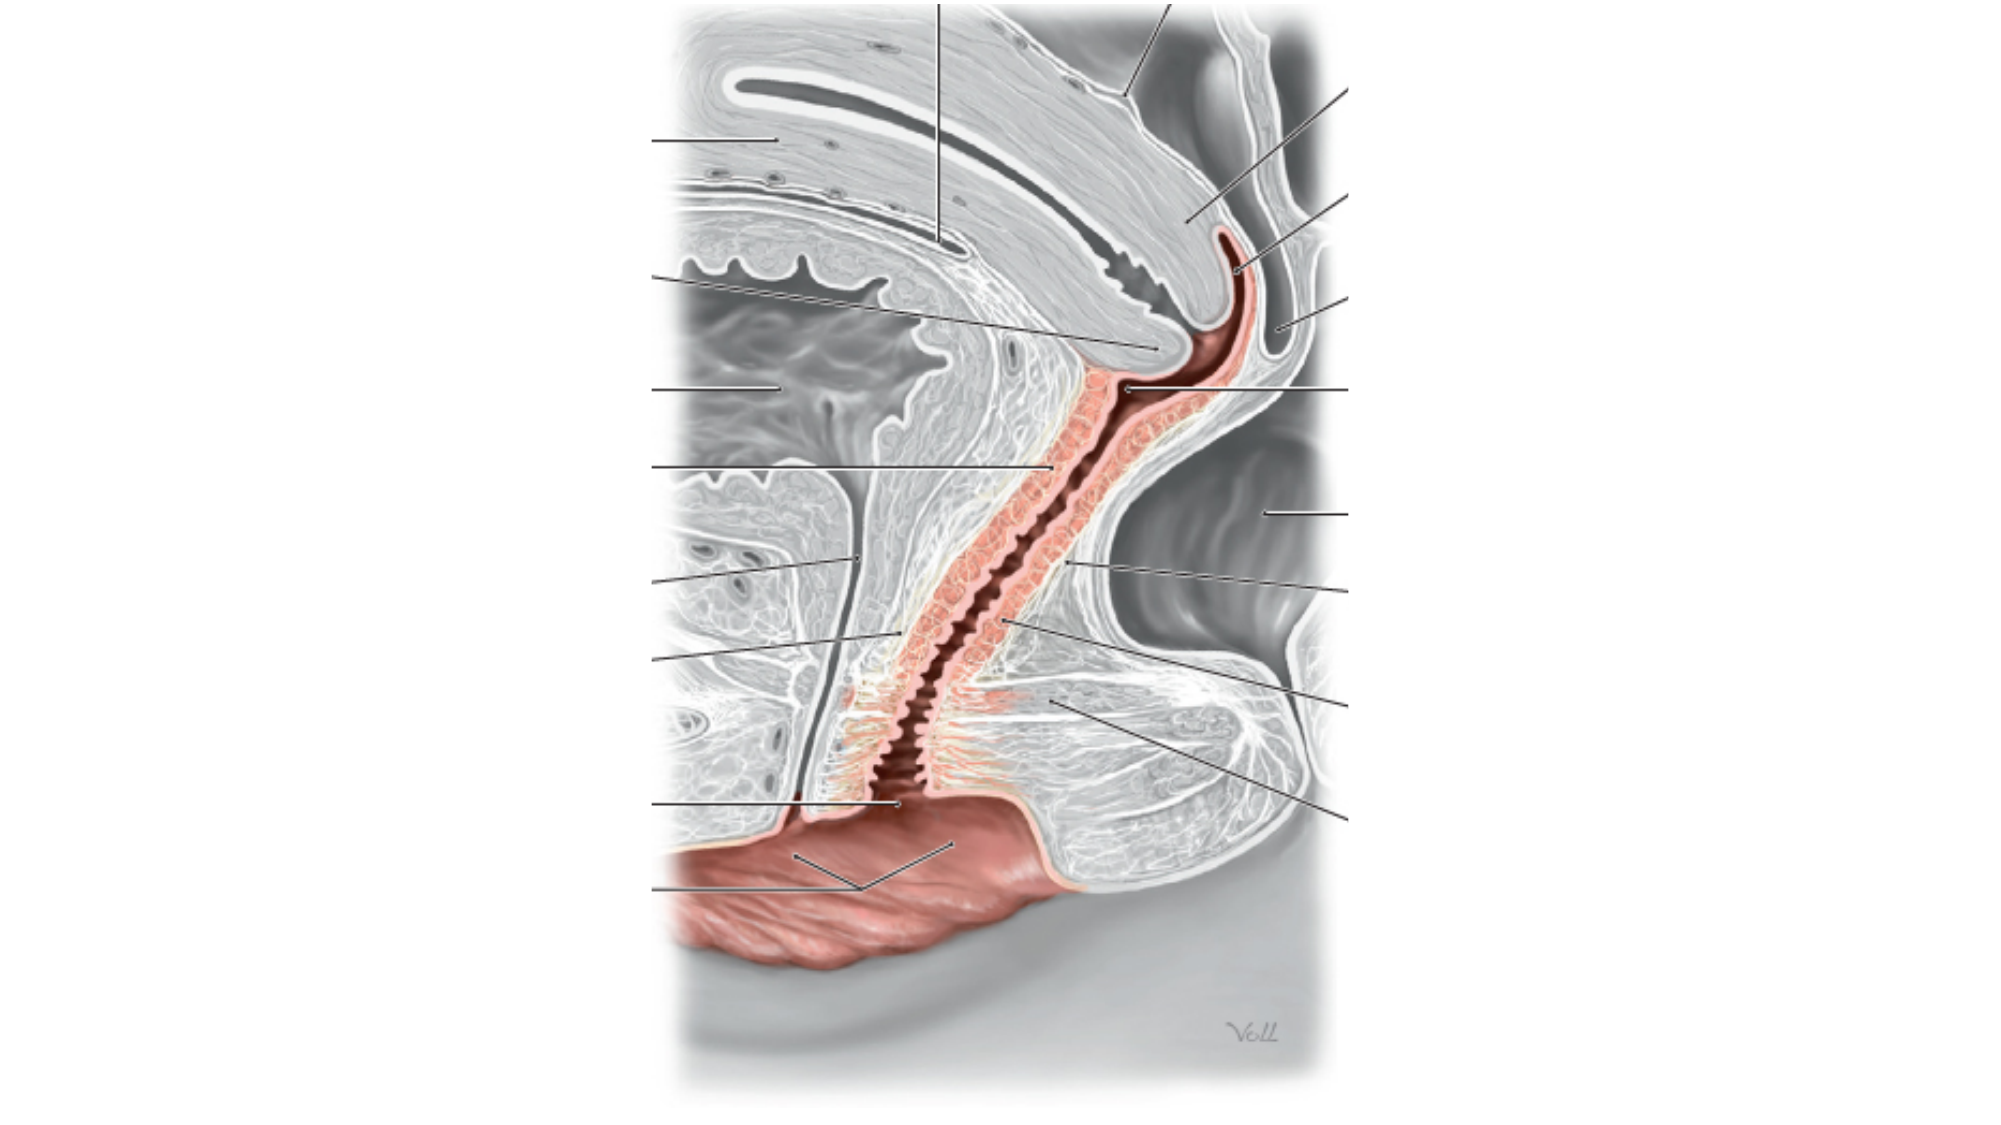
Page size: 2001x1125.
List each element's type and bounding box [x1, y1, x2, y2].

picture [650, 4, 1349, 1108]
